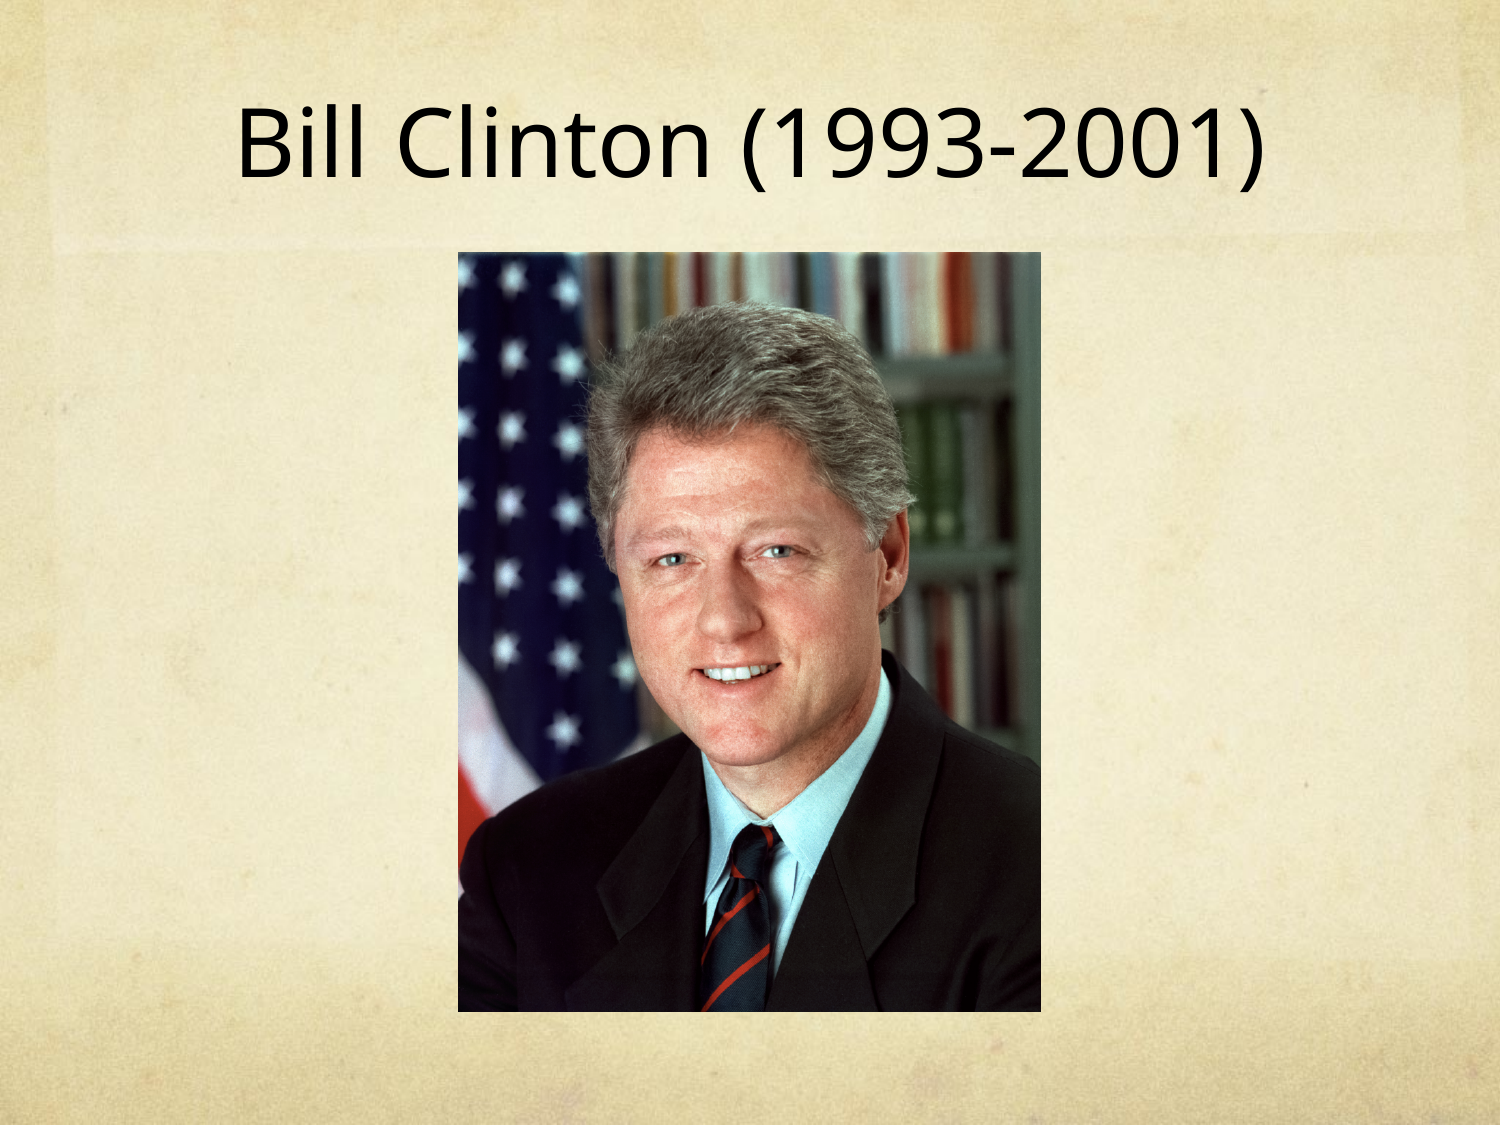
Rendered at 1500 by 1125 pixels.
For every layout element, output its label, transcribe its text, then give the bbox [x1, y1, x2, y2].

title Bill Clinton (1993-2001) [75, 14, 1425, 263]
picture [0, 0, 1500, 1125]
